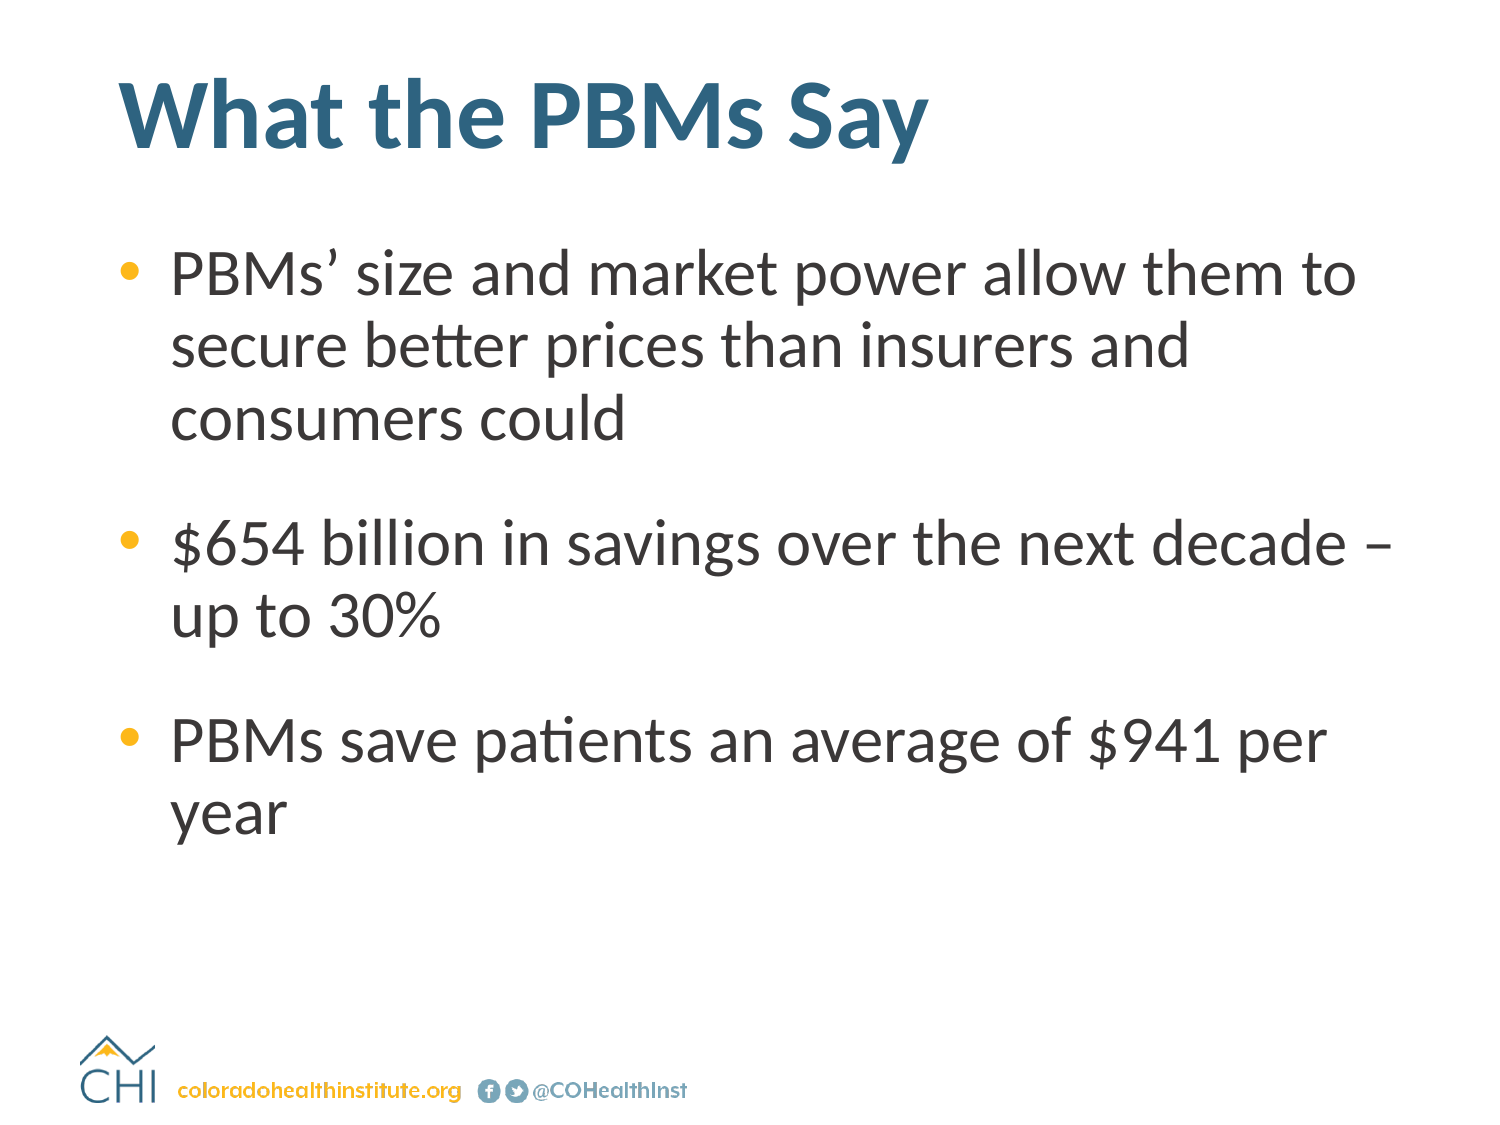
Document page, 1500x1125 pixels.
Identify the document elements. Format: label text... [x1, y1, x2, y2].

picture [173, 1077, 693, 1103]
title What the PBMs Say [103, 59, 1397, 174]
picture [80, 1035, 156, 1103]
list PBMs’ size and market power allow them to secure better prices than insurers and consumers could $654 billion in savings over the next decade – up to 30% PBMs save patients an average of $941 per year [103, 230, 1416, 1014]
